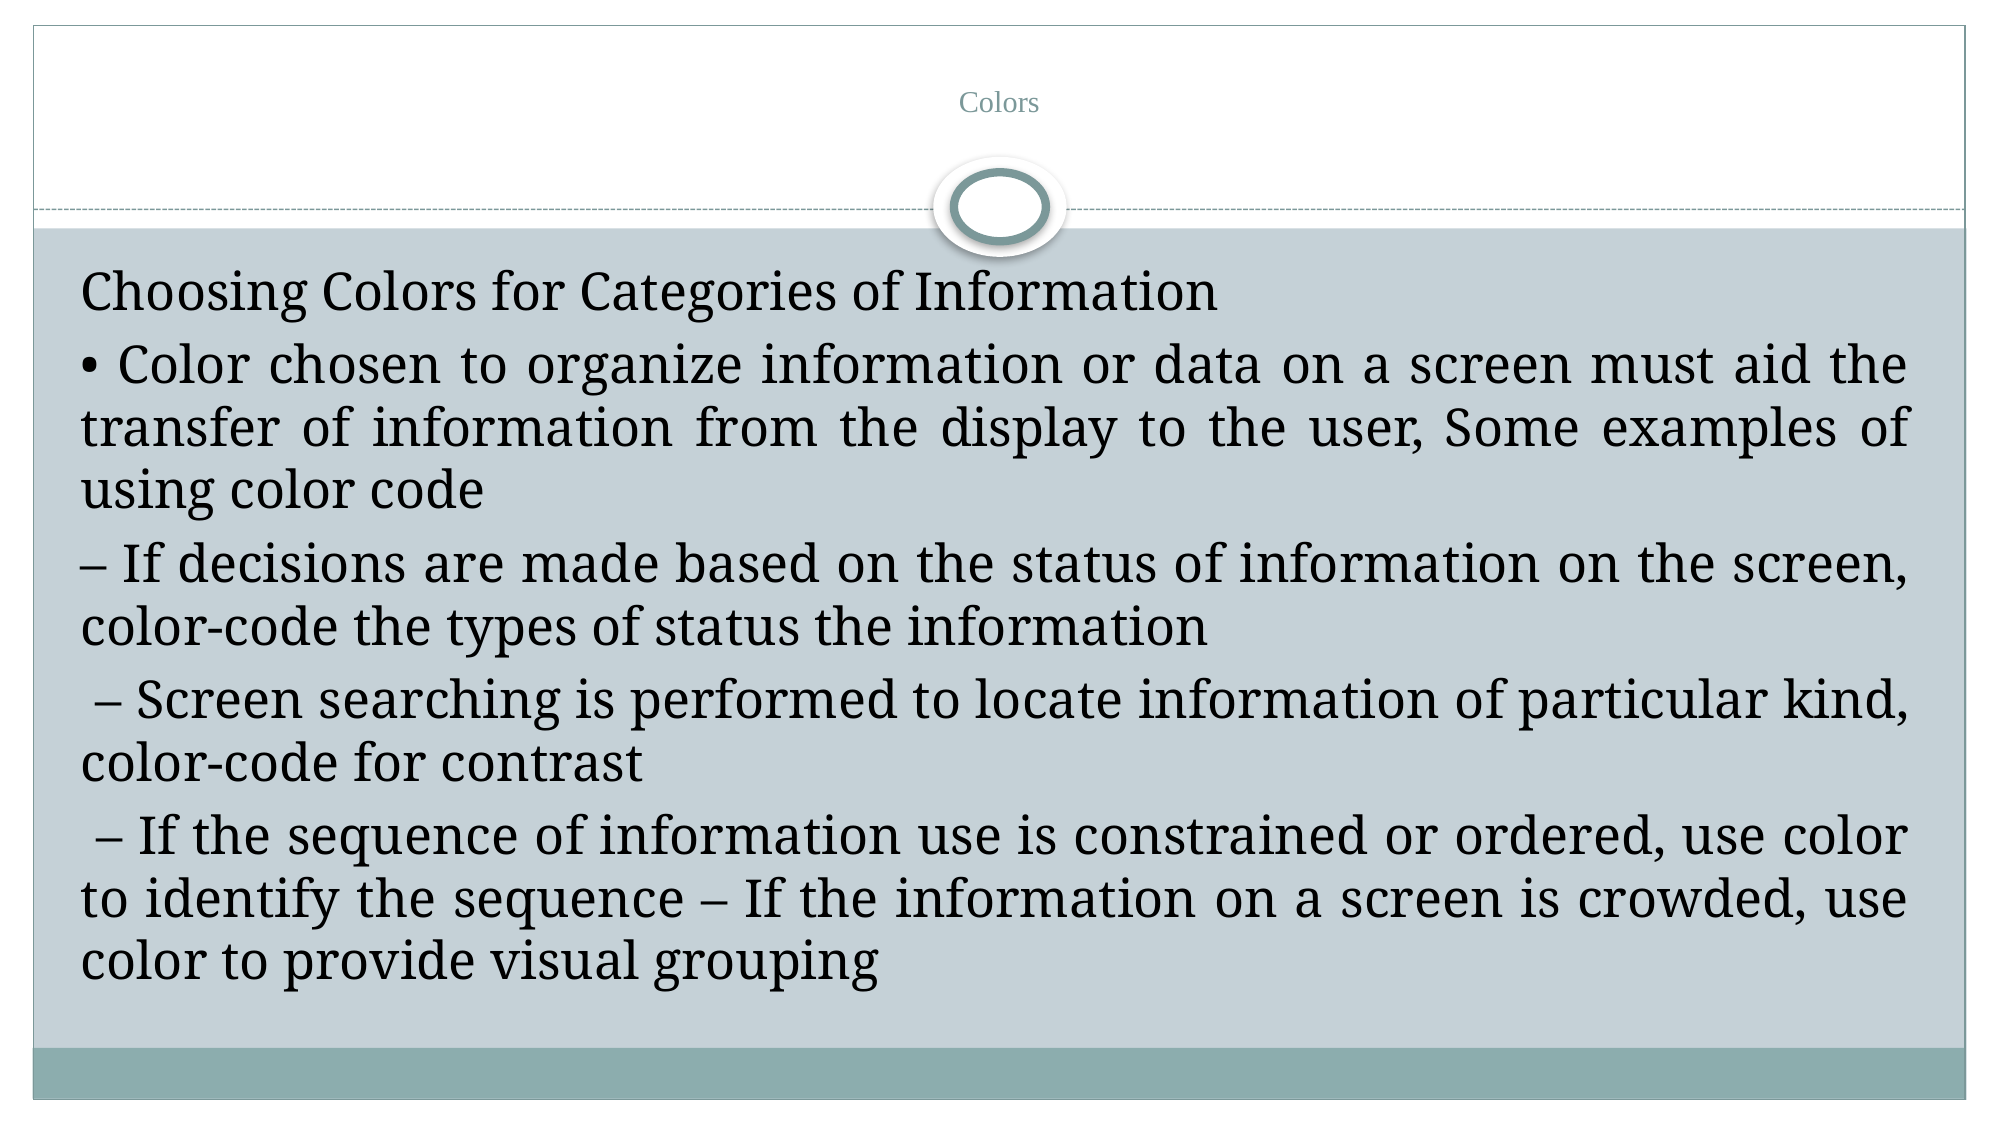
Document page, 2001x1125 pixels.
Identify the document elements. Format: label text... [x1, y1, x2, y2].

list Choosing Colors for Categories of Information • Color chosen to organize information or data on a screen must aid the transfer of information from the display to the user, Some examples of using color code – If decisions are made based on the status of information on the screen, color-code the types of status the information – Screen searching is performed to locate information of particular kind, color-code for contrast – If the sequence of information use is constrained or ordered, use color to identify the sequence – If the information on a screen is crowded, use color to provide visual grouping [66, 250, 1926, 1001]
title Colors [66, 37, 1933, 162]
